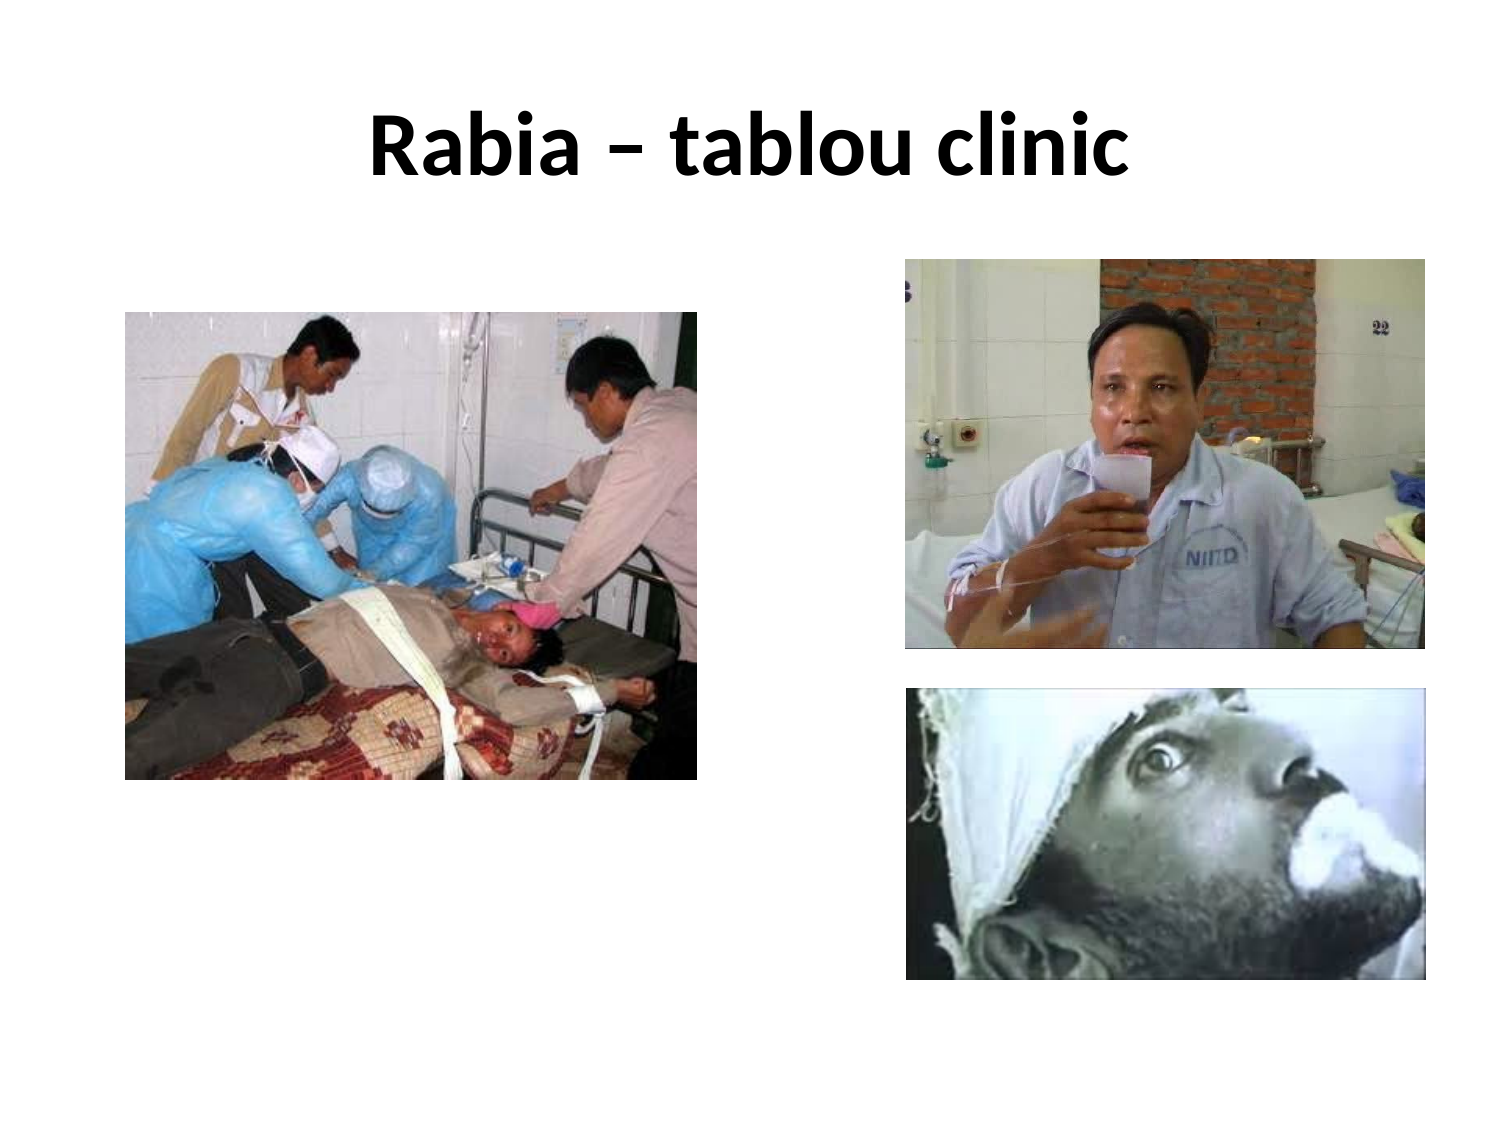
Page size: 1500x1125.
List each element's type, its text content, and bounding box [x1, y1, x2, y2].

title Rabia – tablou clinic [75, 45, 1425, 233]
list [124, 312, 698, 780]
picture [904, 258, 1426, 649]
picture [906, 688, 1427, 981]
